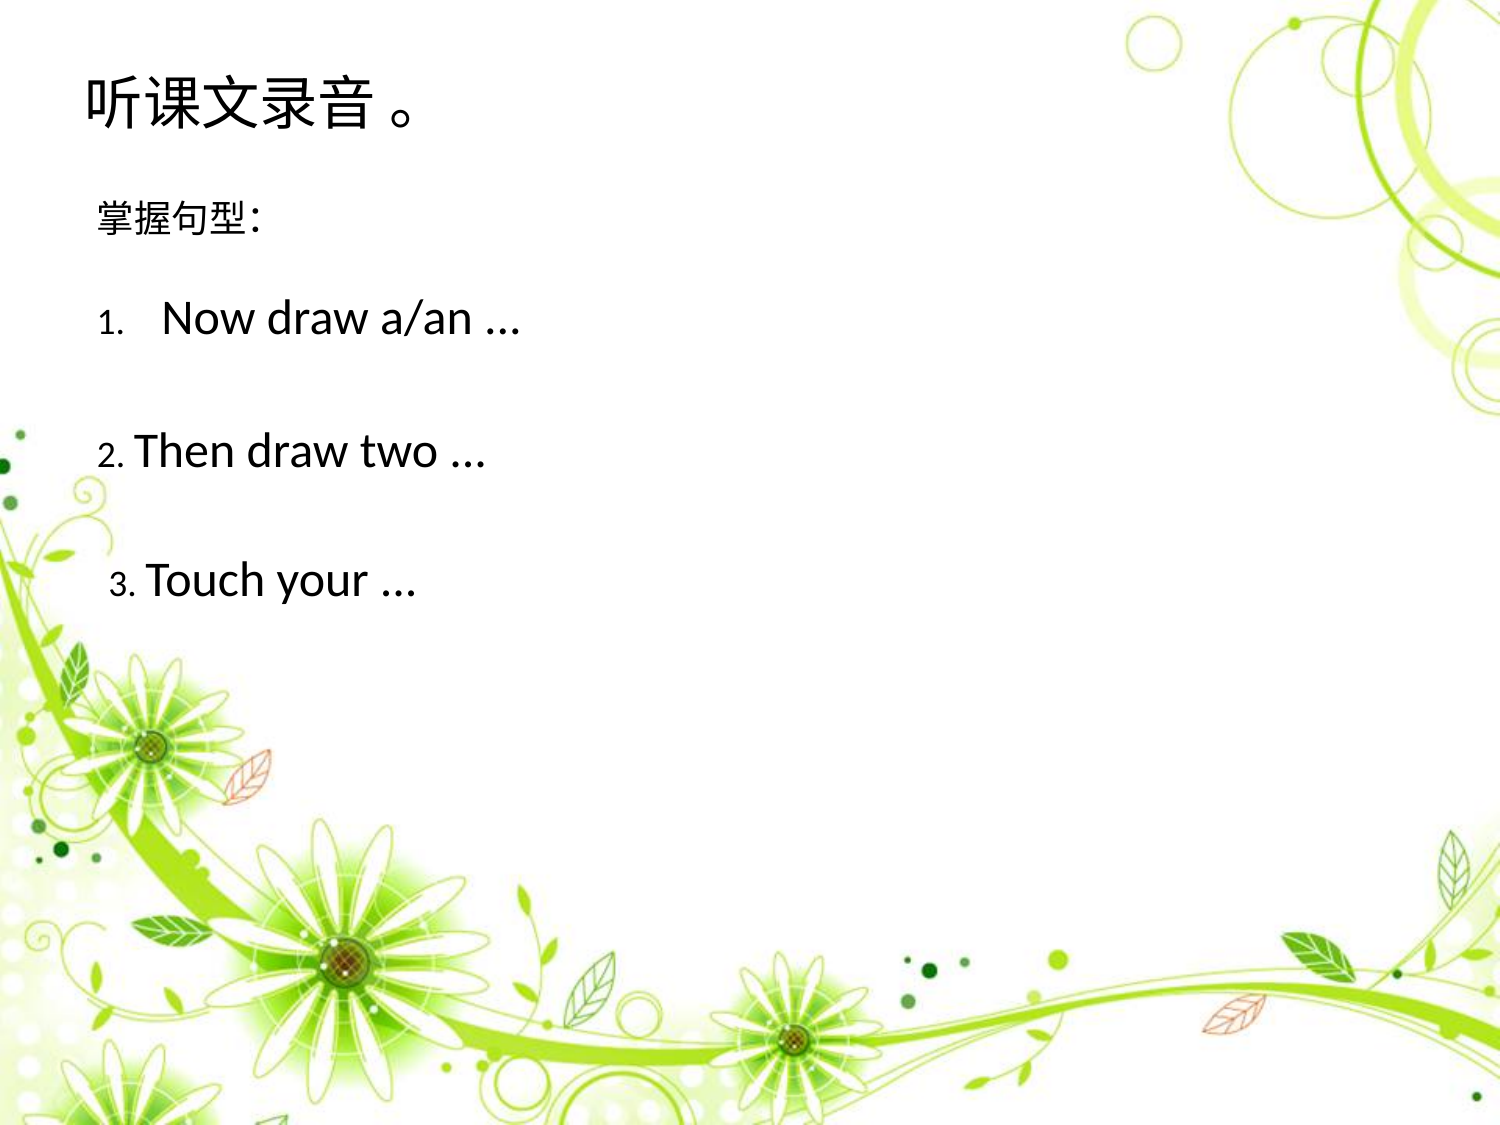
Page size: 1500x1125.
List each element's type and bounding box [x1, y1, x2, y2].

list [0, 0, 1500, 1125]
